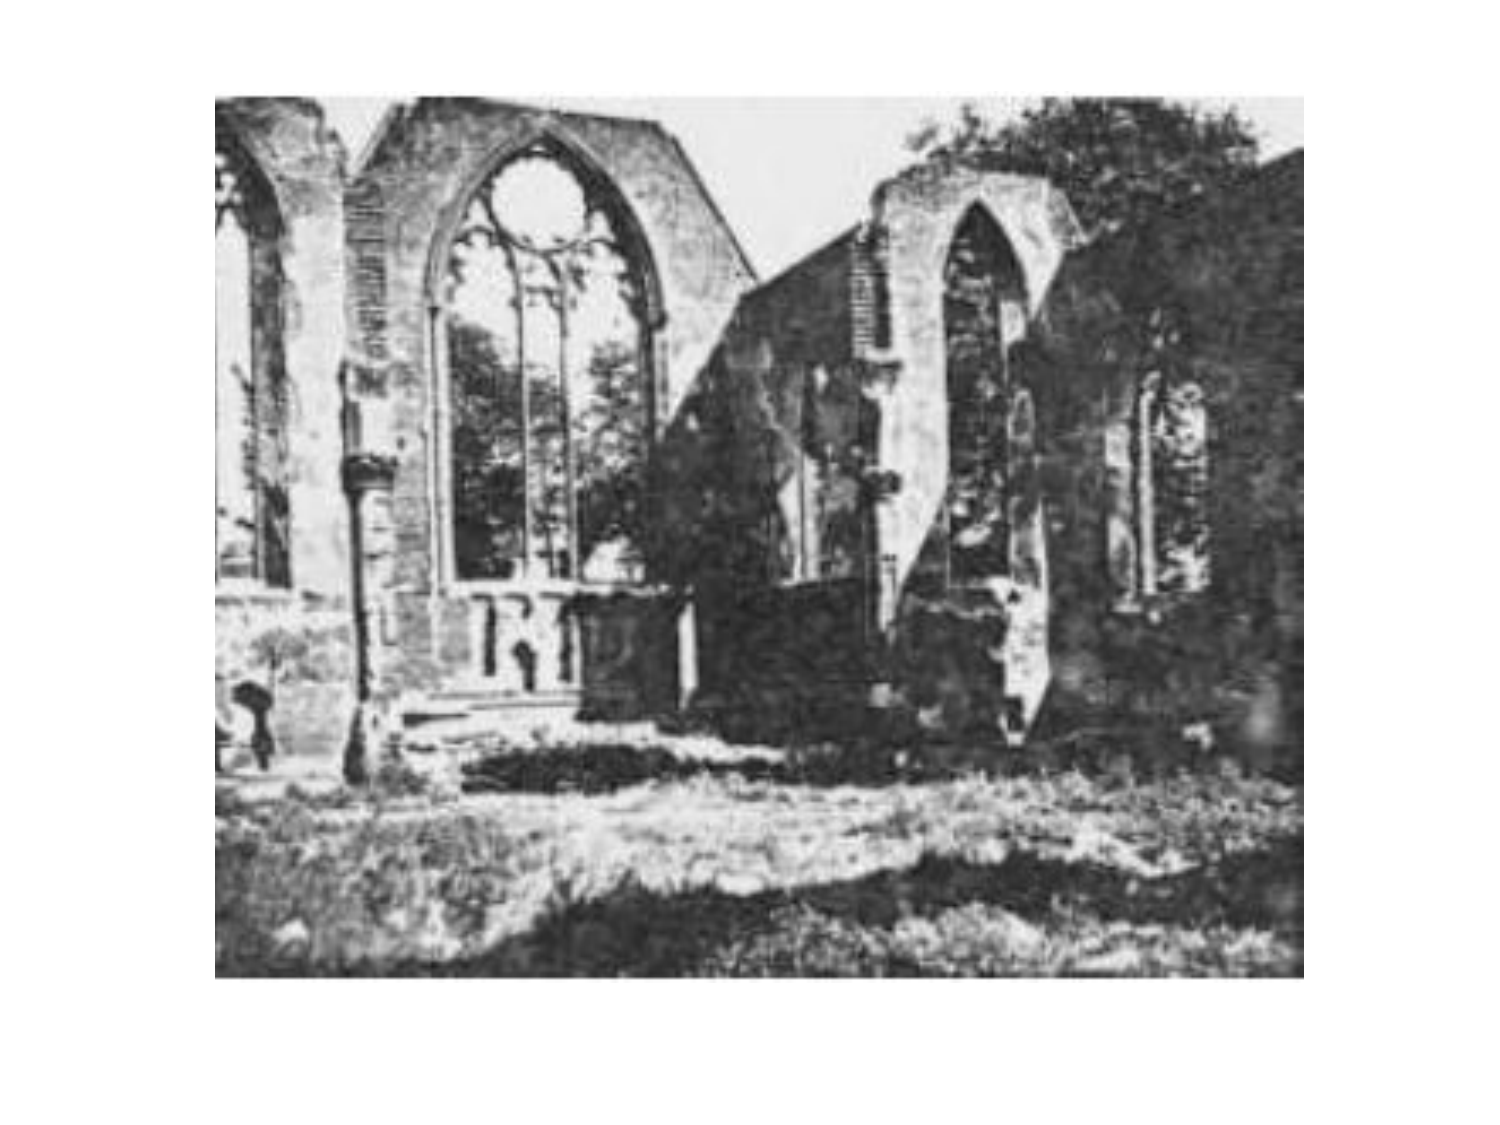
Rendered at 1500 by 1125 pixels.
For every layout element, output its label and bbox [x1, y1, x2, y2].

picture [215, 91, 1304, 983]
